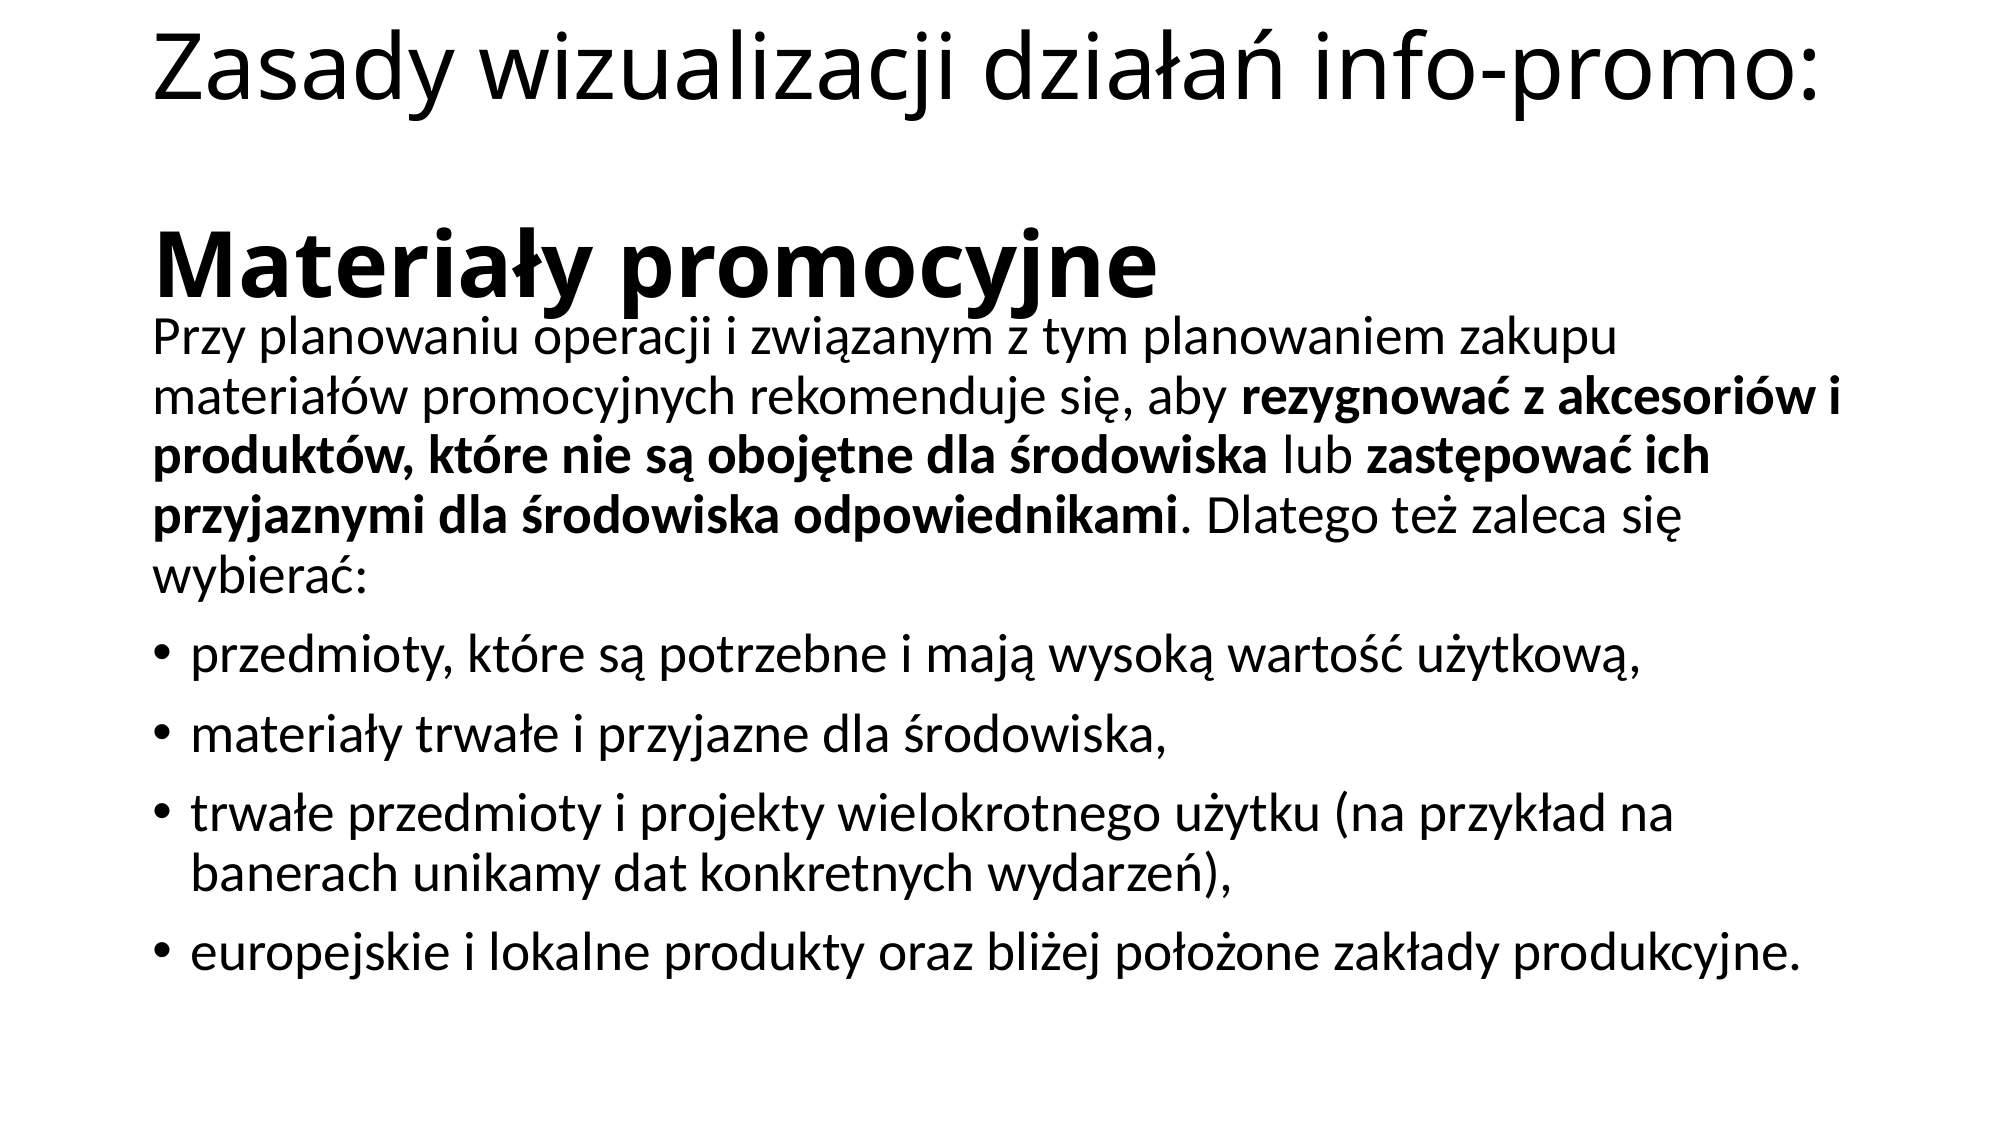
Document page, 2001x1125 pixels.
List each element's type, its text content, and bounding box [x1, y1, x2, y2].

list Przy planowaniu operacji i związanym z tym planowaniem zakupu materiałów promocyjnych rekomenduje się, aby rezygnować z akcesoriów i produktów, które nie są obojętne dla środowiska lub zastępować ich przyjaznymi dla środowiska odpowiednikami. Dlatego też zaleca się wybierać: przedmioty, które są potrzebne i mają wysoką wartość użytkową, materiały trwałe i przyjazne dla środowiska, trwałe przedmioty i projekty wielokrotnego użytku (na przykład na banerach unikamy dat konkretnych wydarzeń), europejskie i lokalne produkty oraz bliżej położone zakłady produkcyjne. [137, 299, 1863, 1003]
title Zasady wizualizacji działań info-promo: Materiały promocyjne [137, 59, 1863, 278]
